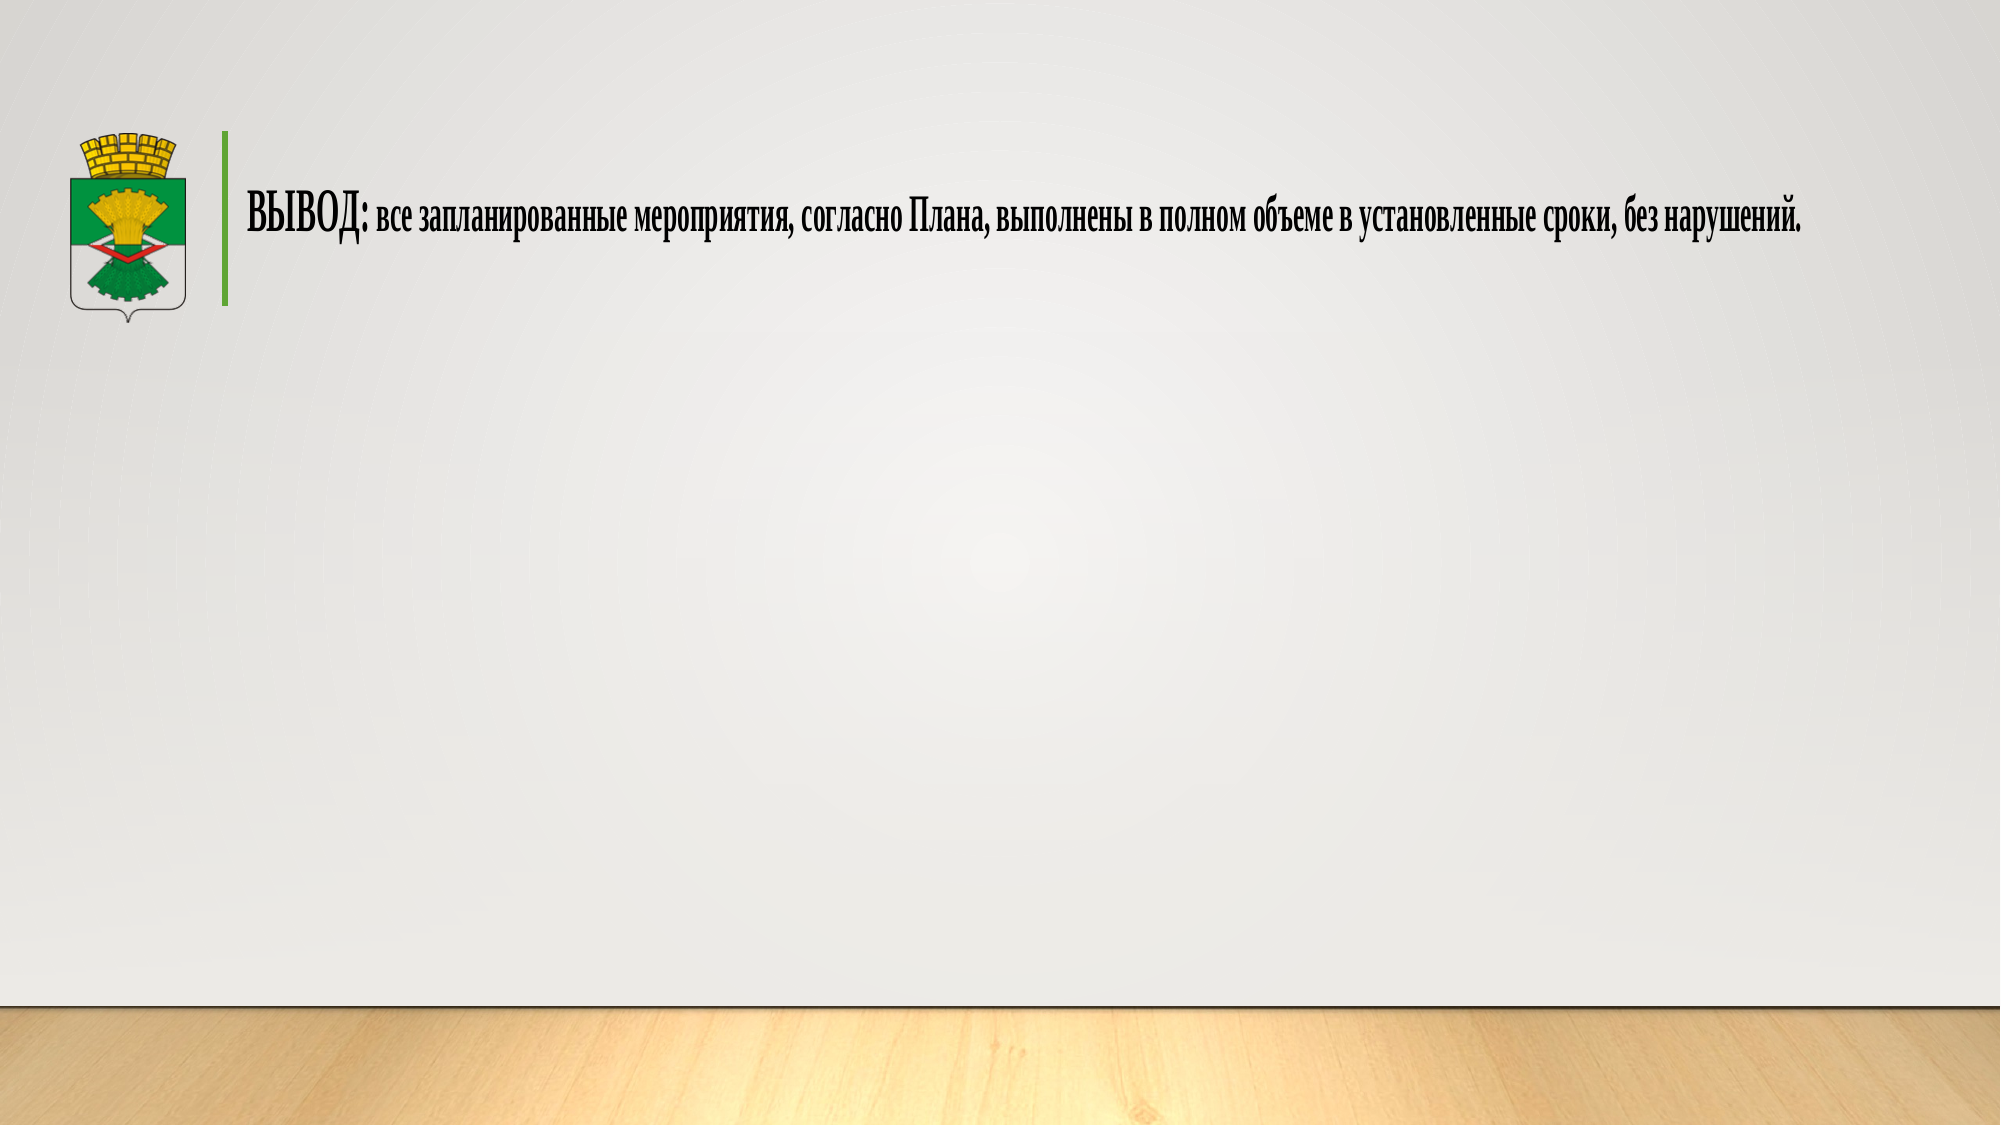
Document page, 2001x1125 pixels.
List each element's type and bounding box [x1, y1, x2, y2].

picture [246, 173, 1859, 245]
picture [70, 133, 186, 323]
picture [0, 1006, 2000, 1125]
